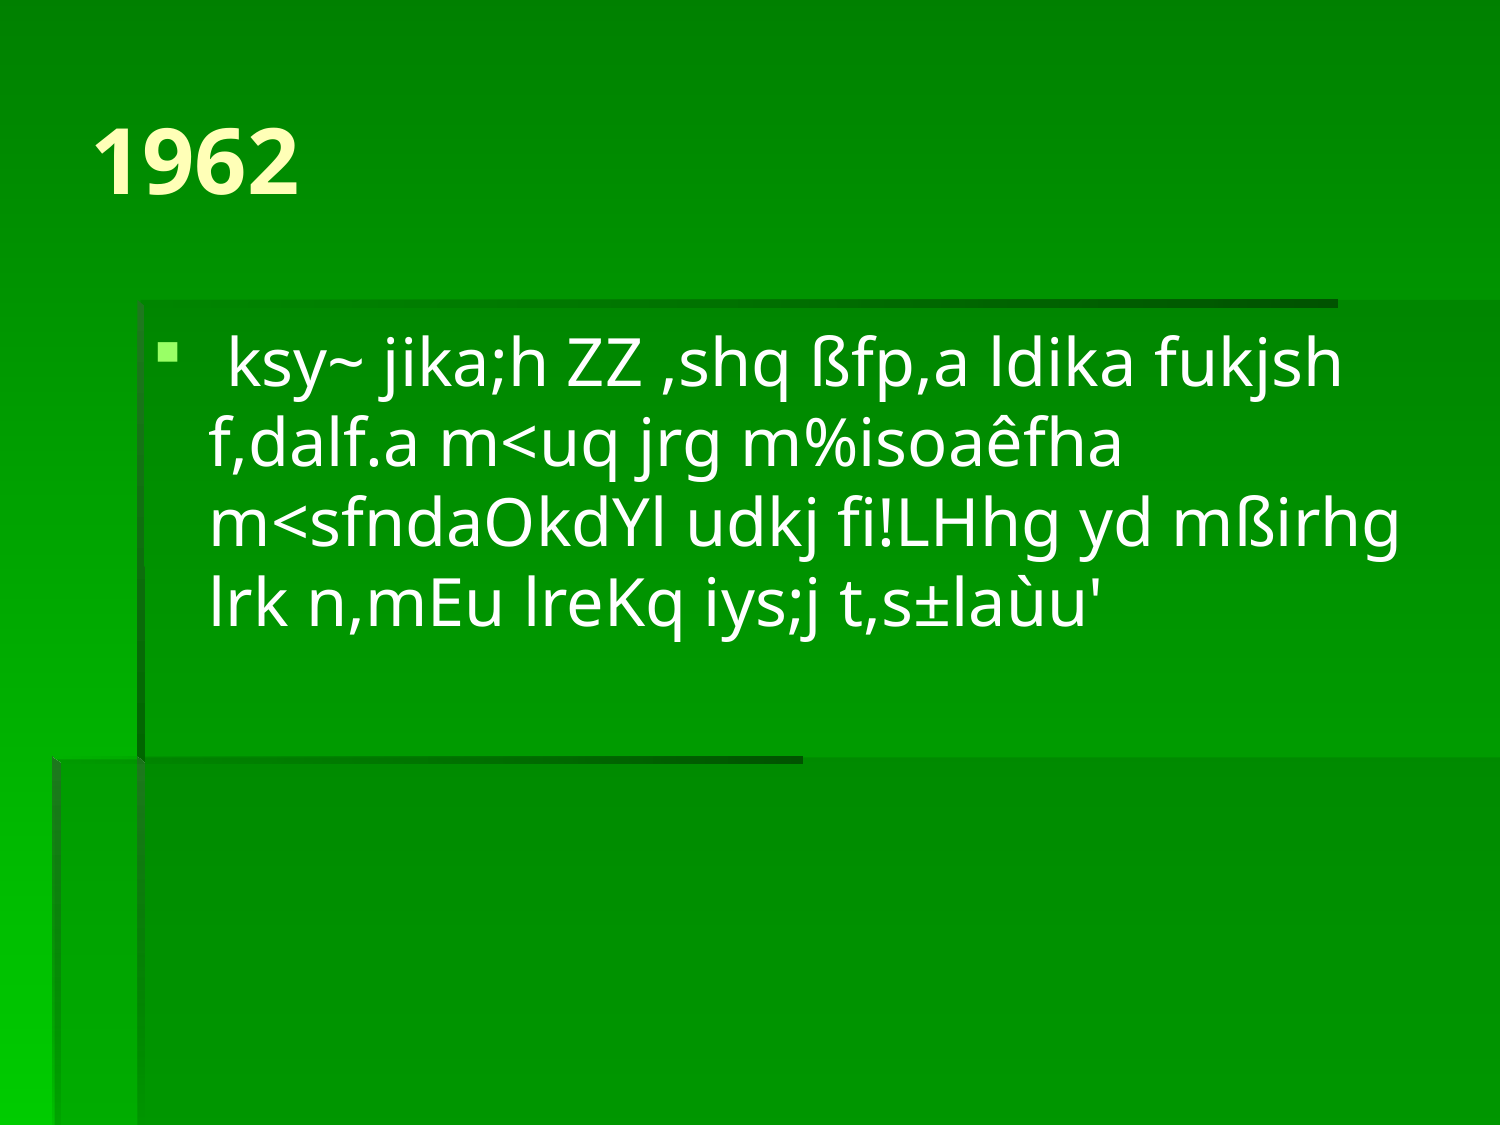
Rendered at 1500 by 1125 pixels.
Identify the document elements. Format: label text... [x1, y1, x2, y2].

list ksy~ jika;h ZZ ,shq ßfp,a ldika fukjsh f,dalf.a m<uq jrg m%isoaêfha m<sfndaOkdYl udkj fi!LHhg yd mßirhg lrk n,mEu lreKq iys;j t,s±laùu' [137, 312, 1452, 1001]
title 1962 [74, 39, 1451, 276]
